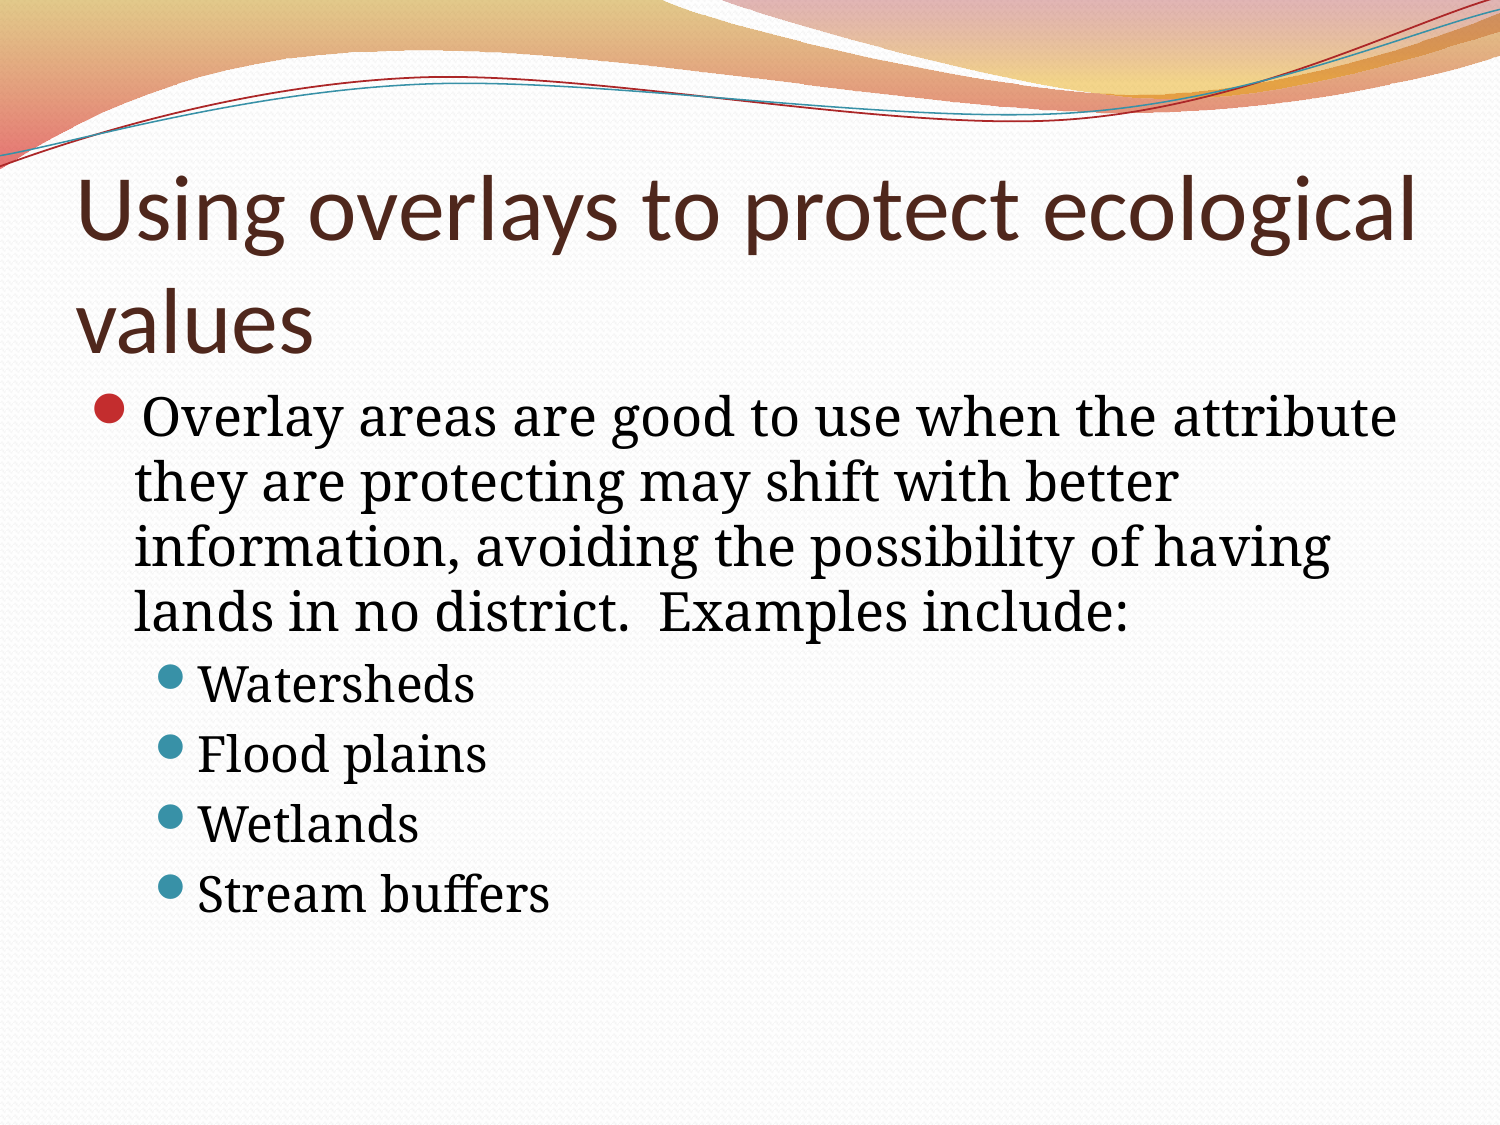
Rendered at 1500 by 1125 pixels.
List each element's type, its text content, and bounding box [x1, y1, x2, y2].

list Overlay areas are good to use when the attribute they are protecting may shift with better information, avoiding the possibility of having lands in no district. Examples include: Watersheds Flood plains Wetlands Stream buffers [74, 374, 1426, 1038]
title Using overlays to protect ecological values [74, 137, 1426, 373]
